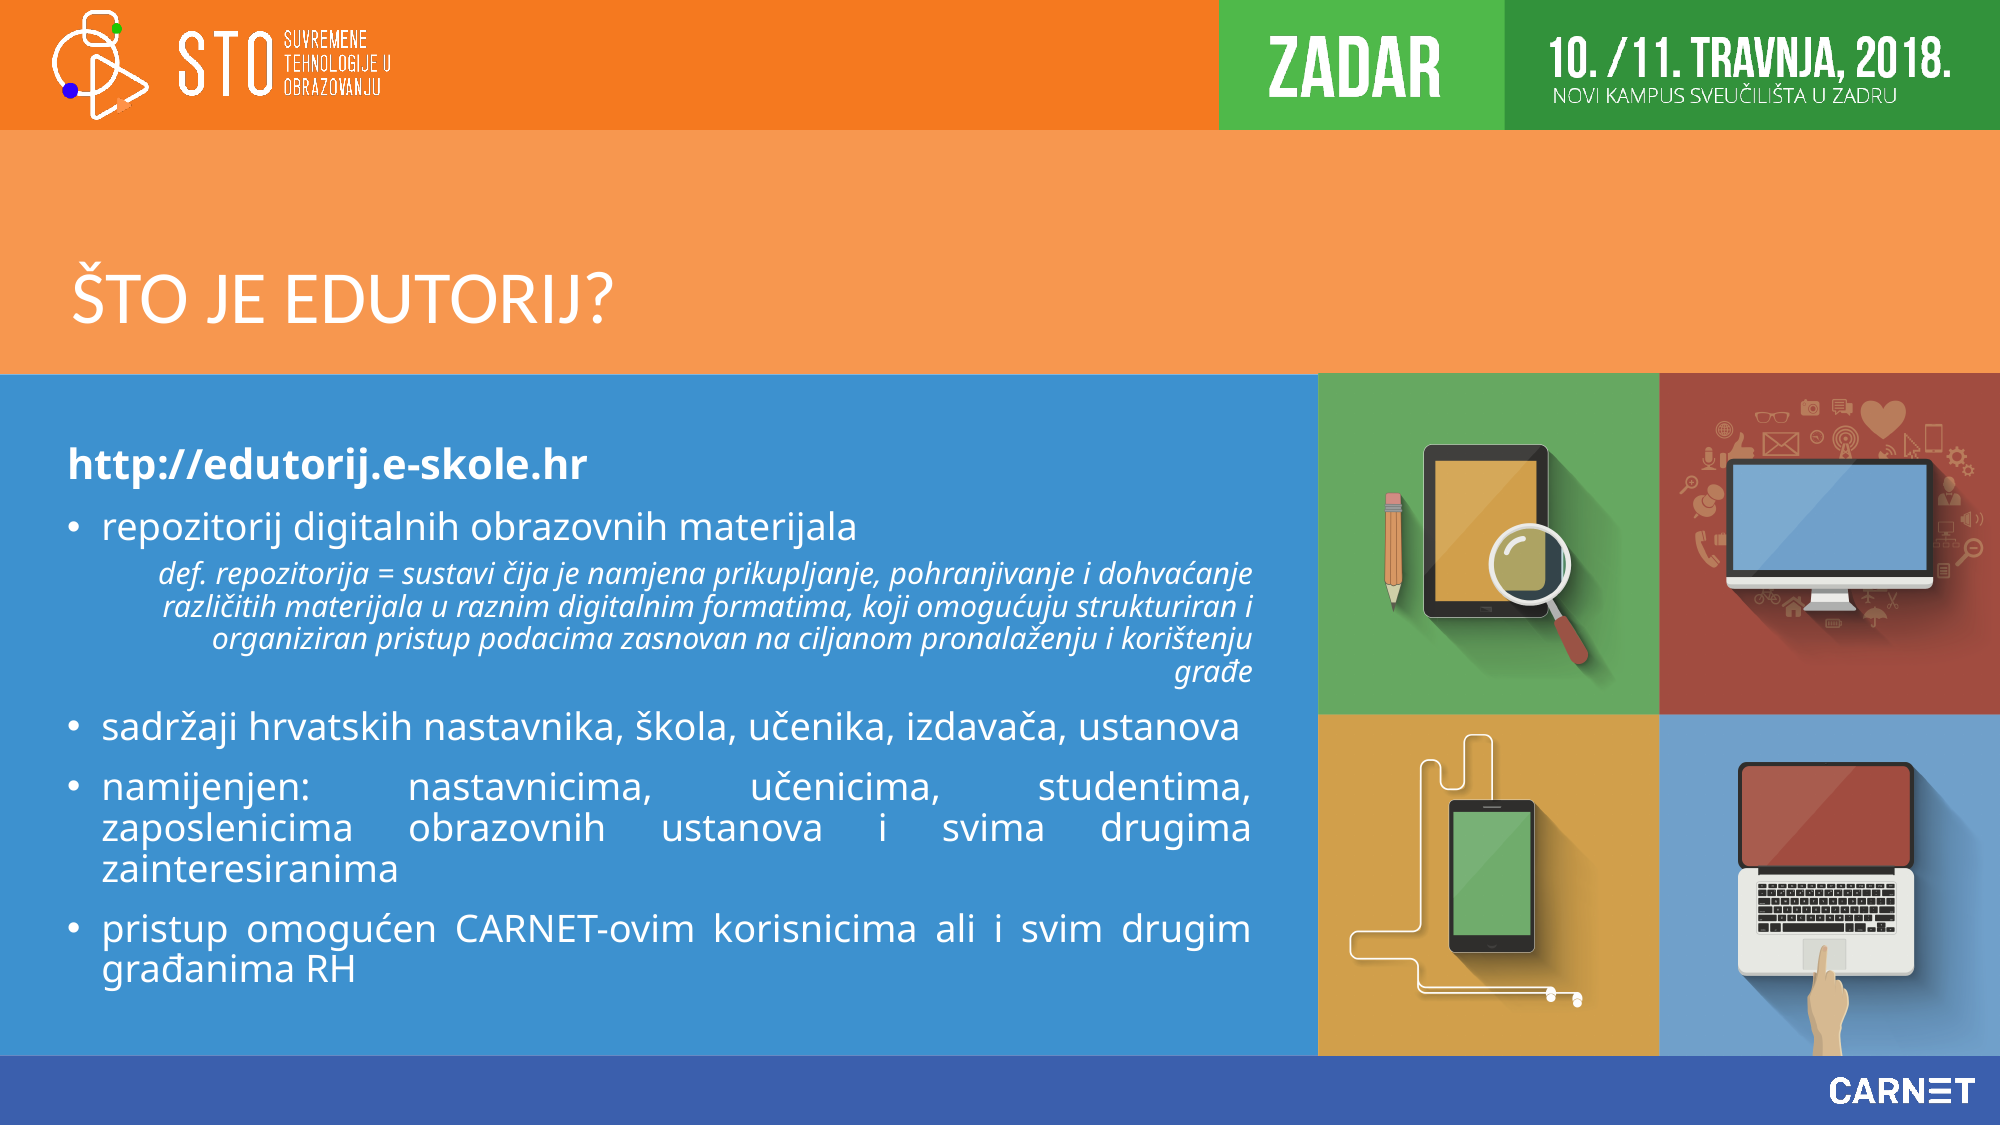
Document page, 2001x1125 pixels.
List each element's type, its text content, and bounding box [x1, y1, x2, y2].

picture [51, 10, 149, 120]
text_box [0, 131, 2000, 375]
text_box [1218, 0, 1504, 131]
picture [1318, 373, 2000, 1056]
picture [179, 30, 390, 96]
text_box [0, 375, 1318, 1054]
picture [1544, 26, 1961, 109]
text_box [0, 1054, 2000, 1125]
text_box [0, 0, 1218, 131]
picture [1267, 18, 1442, 123]
text_box [1504, 0, 2000, 131]
picture [1830, 1077, 1975, 1104]
text_box http://edutorij.e-skole.hr repozitorij digitalnih obrazovnih materijala def. repozitorija = sustavi čija je namjena prikupljanje, pohranjivanje i dohvaćanje različitih materijala u raznim digitalnim formatima, koji omogućuju strukturiran i organiziran pristup podacima zasnovan na ciljanom pronalaženju i korištenju građe sadržaji hrvatskih nastavnika, škola, učenika, izdavača, ustanova namijenjen: nastavnicima, učenicima, studentima, zaposlenicima obrazovnih ustanova i svima drugima zainteresiranima pristup omogućen CARNET-ovim korisnicima ali i svim drugim građanima RH [52, 436, 1268, 1008]
text_box ŠTO JE EDUTORIJ? [56, 241, 1944, 370]
